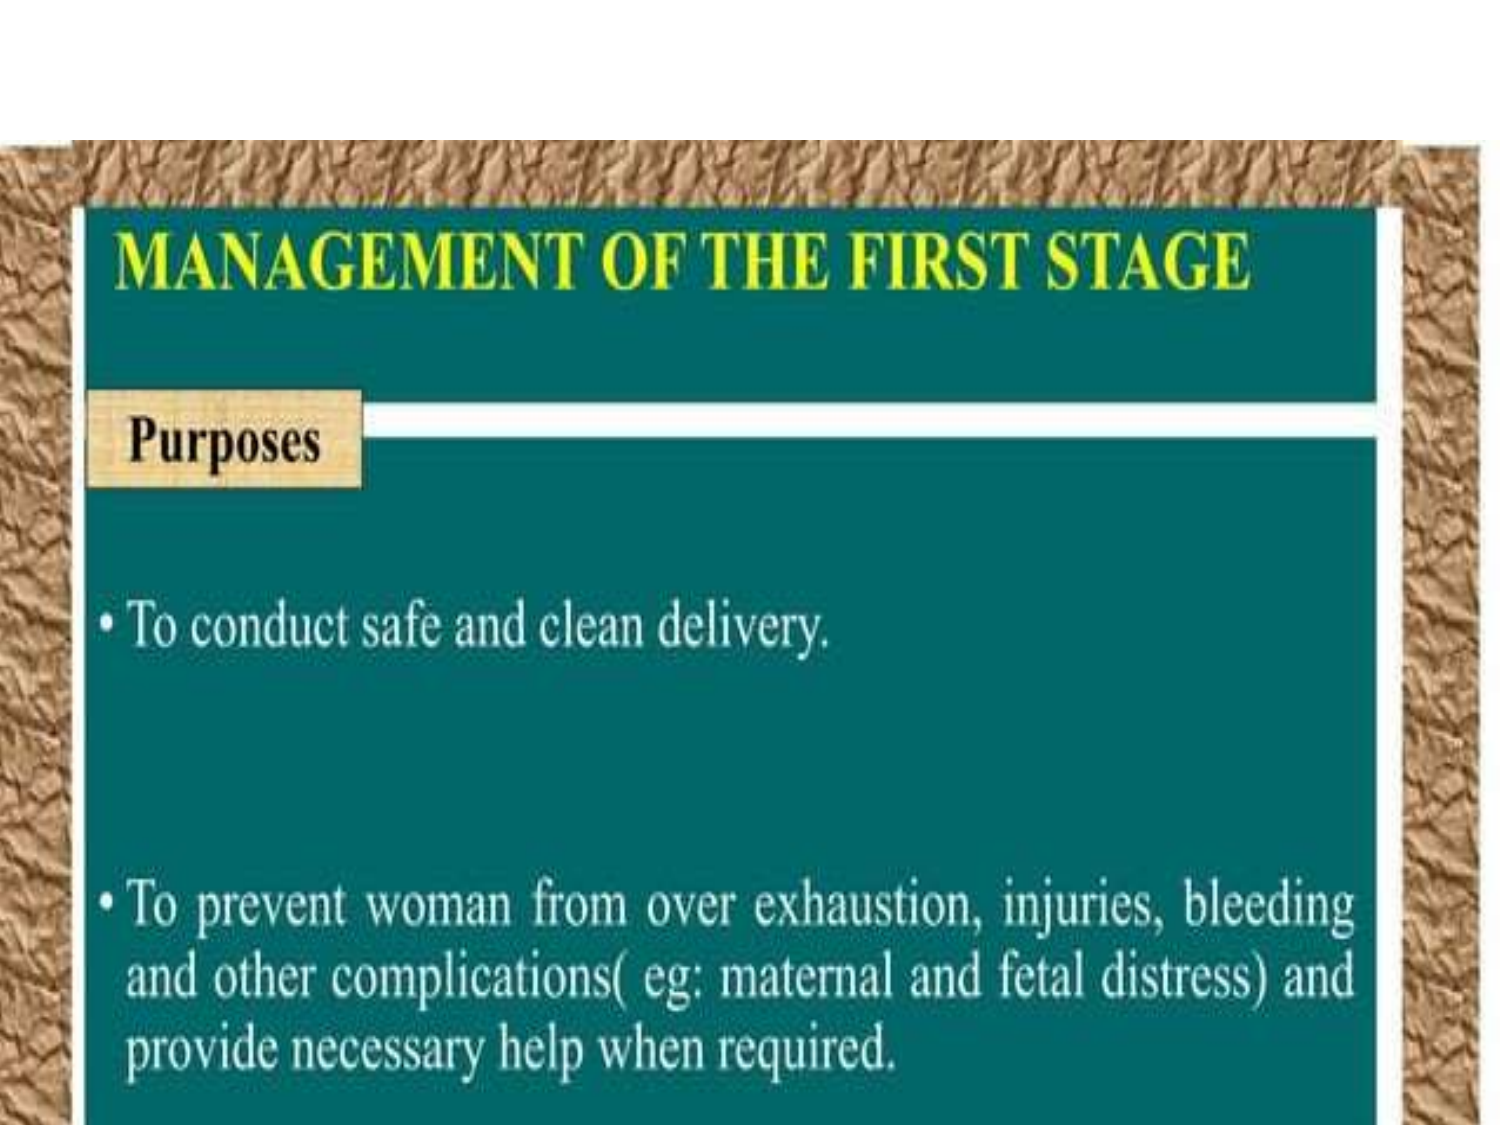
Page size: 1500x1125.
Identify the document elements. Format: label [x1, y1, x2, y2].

picture [0, 139, 1500, 1125]
